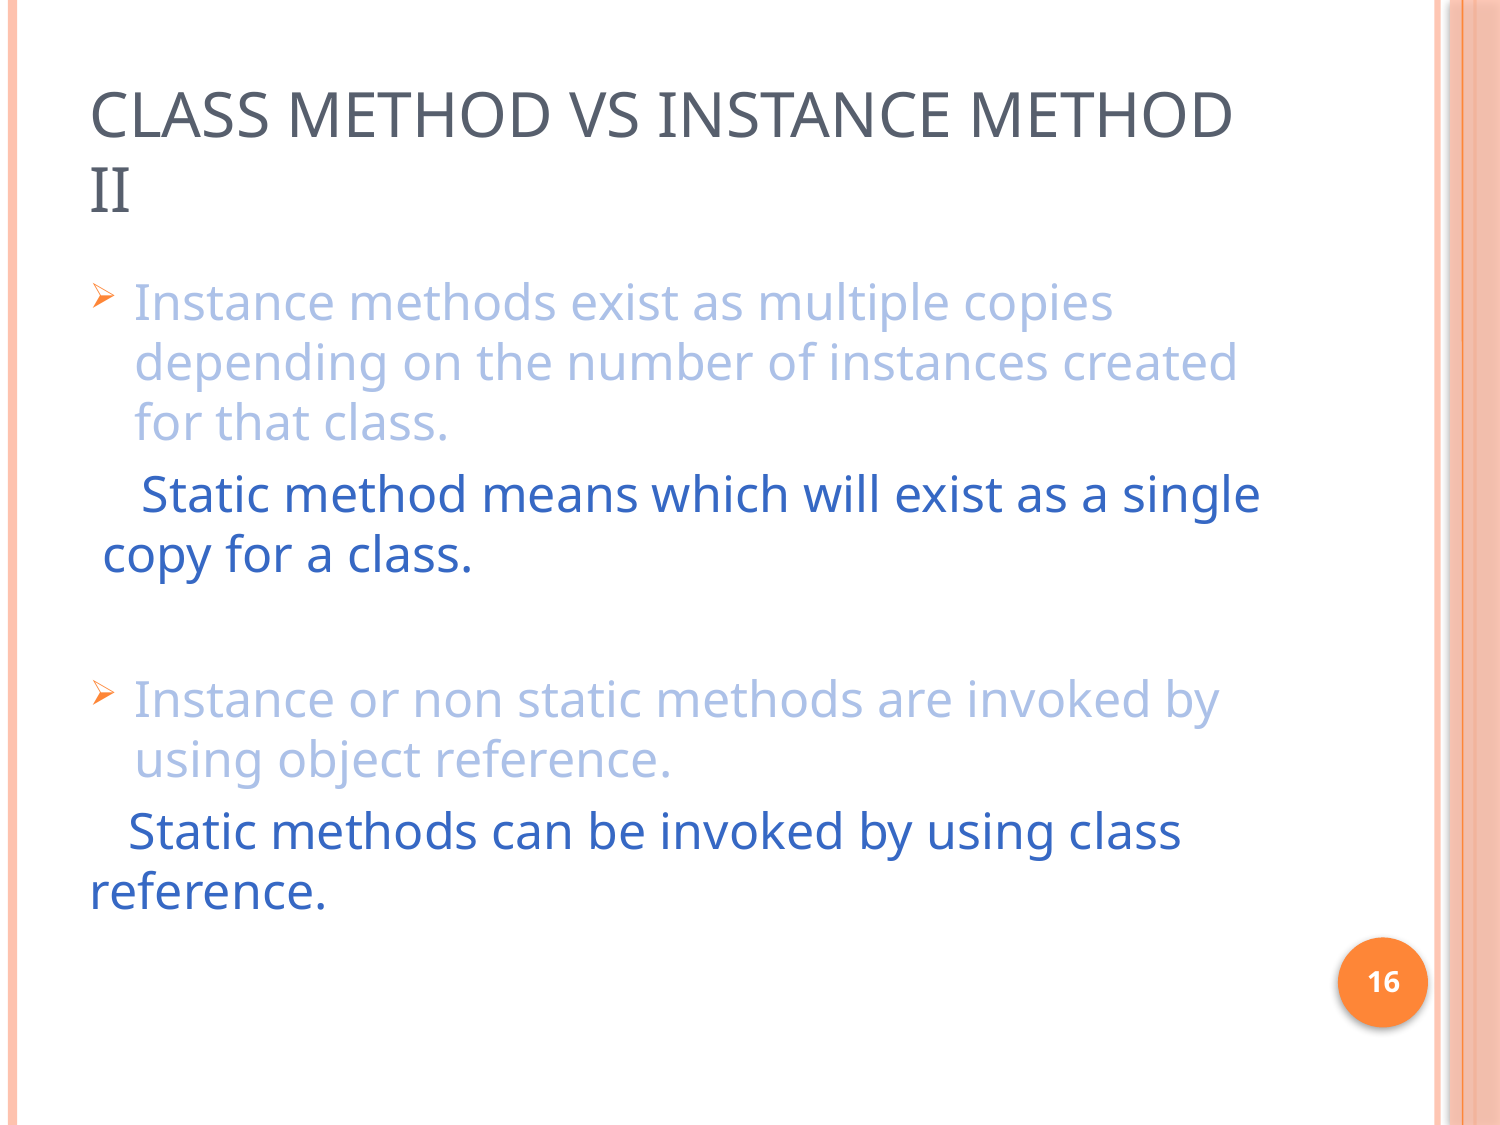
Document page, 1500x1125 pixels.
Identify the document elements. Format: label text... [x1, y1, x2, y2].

title Class Method vs instance method ii [75, 45, 1300, 233]
list Instance methods exist as multiple copies depending on the number of instances created for that class. Static method means which will exist as a single copy for a class. Instance or non static methods are invoked by using object reference. Static methods can be invoked by using class reference. [75, 262, 1300, 1062]
slide_number 16 [1333, 940, 1434, 1027]
